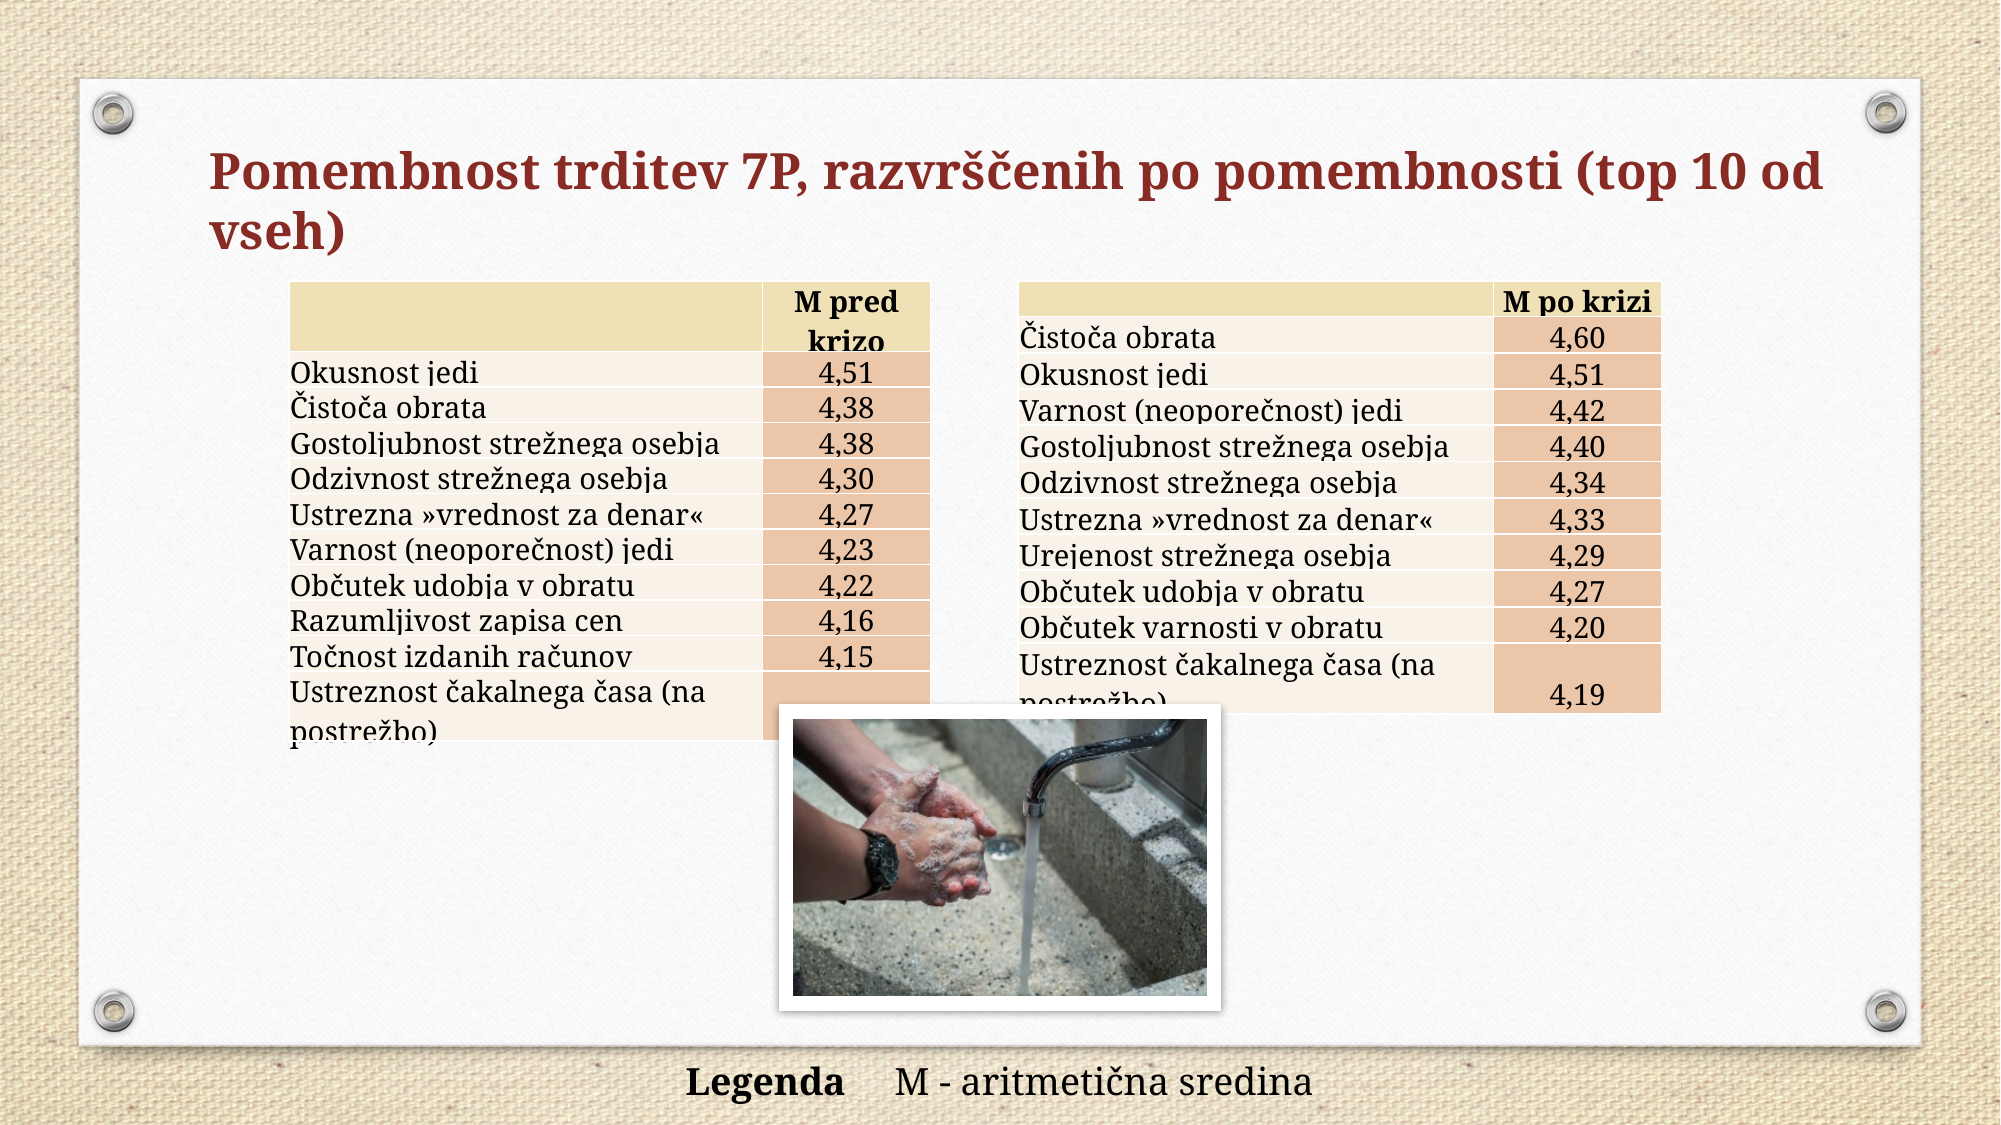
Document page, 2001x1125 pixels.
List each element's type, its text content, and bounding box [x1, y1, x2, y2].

table_cell 4,30 [763, 459, 930, 493]
table_cell Gostoljubnost strežnega osebja [1019, 426, 1493, 461]
table_cell Občutek udobja v obratu [290, 565, 762, 599]
table_cell Razumljivost zapisa cen [290, 601, 762, 635]
table_cell Točnost izdanih računov [290, 636, 762, 670]
table_cell Ustreznost čakalnega časa (na postrežbo) [1019, 644, 1493, 713]
table_cell 4,14 [763, 672, 930, 740]
table_cell 4,40 [1494, 426, 1661, 461]
table_header [1019, 282, 1493, 316]
table_cell Ustreznost čakalnega časa (na postrežbo) [290, 672, 762, 740]
table_cell 4,23 [763, 530, 930, 564]
table_cell 4,38 [763, 423, 930, 457]
table_header [290, 282, 762, 351]
picture [0, 0, 2001, 1125]
table_cell Varnost (neoporečnost) jedi [290, 530, 762, 564]
table_cell 4,16 [763, 601, 930, 635]
table_cell 4,15 [763, 636, 930, 670]
table_cell Urejenost strežnega osebja [1019, 535, 1493, 569]
table_cell Gostoljubnost strežnega osebja [290, 423, 762, 457]
text_box Pomembnost trditev 7P, razvrščenih po pomembnosti (top 10 od vseh) [194, 132, 1897, 267]
table_cell Odzivnost strežnega osebja [290, 459, 762, 493]
table_cell Občutek udobja v obratu [1019, 571, 1493, 606]
table_cell 4,38 [763, 388, 930, 422]
table_cell 4,22 [763, 565, 930, 599]
table_cell Čistoča obrata [1019, 317, 1493, 352]
table_cell Odzivnost strežnega osebja [1019, 462, 1493, 497]
table_cell 4,19 [1494, 644, 1661, 713]
text_box Legenda M - aritmetična sredina [80, 1050, 1920, 1111]
table_cell 4,27 [1494, 571, 1661, 606]
table_cell 4,51 [1494, 354, 1661, 388]
table_cell Čistoča obrata [290, 388, 762, 422]
table_cell 4,34 [1494, 462, 1661, 497]
table_cell Ustrezna »vrednost za denar« [290, 494, 762, 528]
table_header M pred krizo [763, 282, 930, 351]
table_cell 4,42 [1494, 390, 1661, 424]
table_header M po krizi [1494, 282, 1661, 316]
table_cell 4,60 [1494, 317, 1661, 352]
table_cell Občutek varnosti v obratu [1019, 608, 1493, 642]
table_cell 4,27 [763, 494, 930, 528]
table_cell Okusnost jedi [290, 352, 762, 386]
table_cell 4,51 [763, 352, 930, 386]
table_cell Ustrezna »vrednost za denar« [1019, 499, 1493, 533]
table_cell 4,33 [1494, 499, 1661, 533]
table_cell 4,20 [1494, 608, 1661, 642]
table_cell Okusnost jedi [1019, 354, 1493, 388]
table_cell Varnost (neoporečnost) jedi [1019, 390, 1493, 424]
table_cell 4,29 [1494, 535, 1661, 569]
